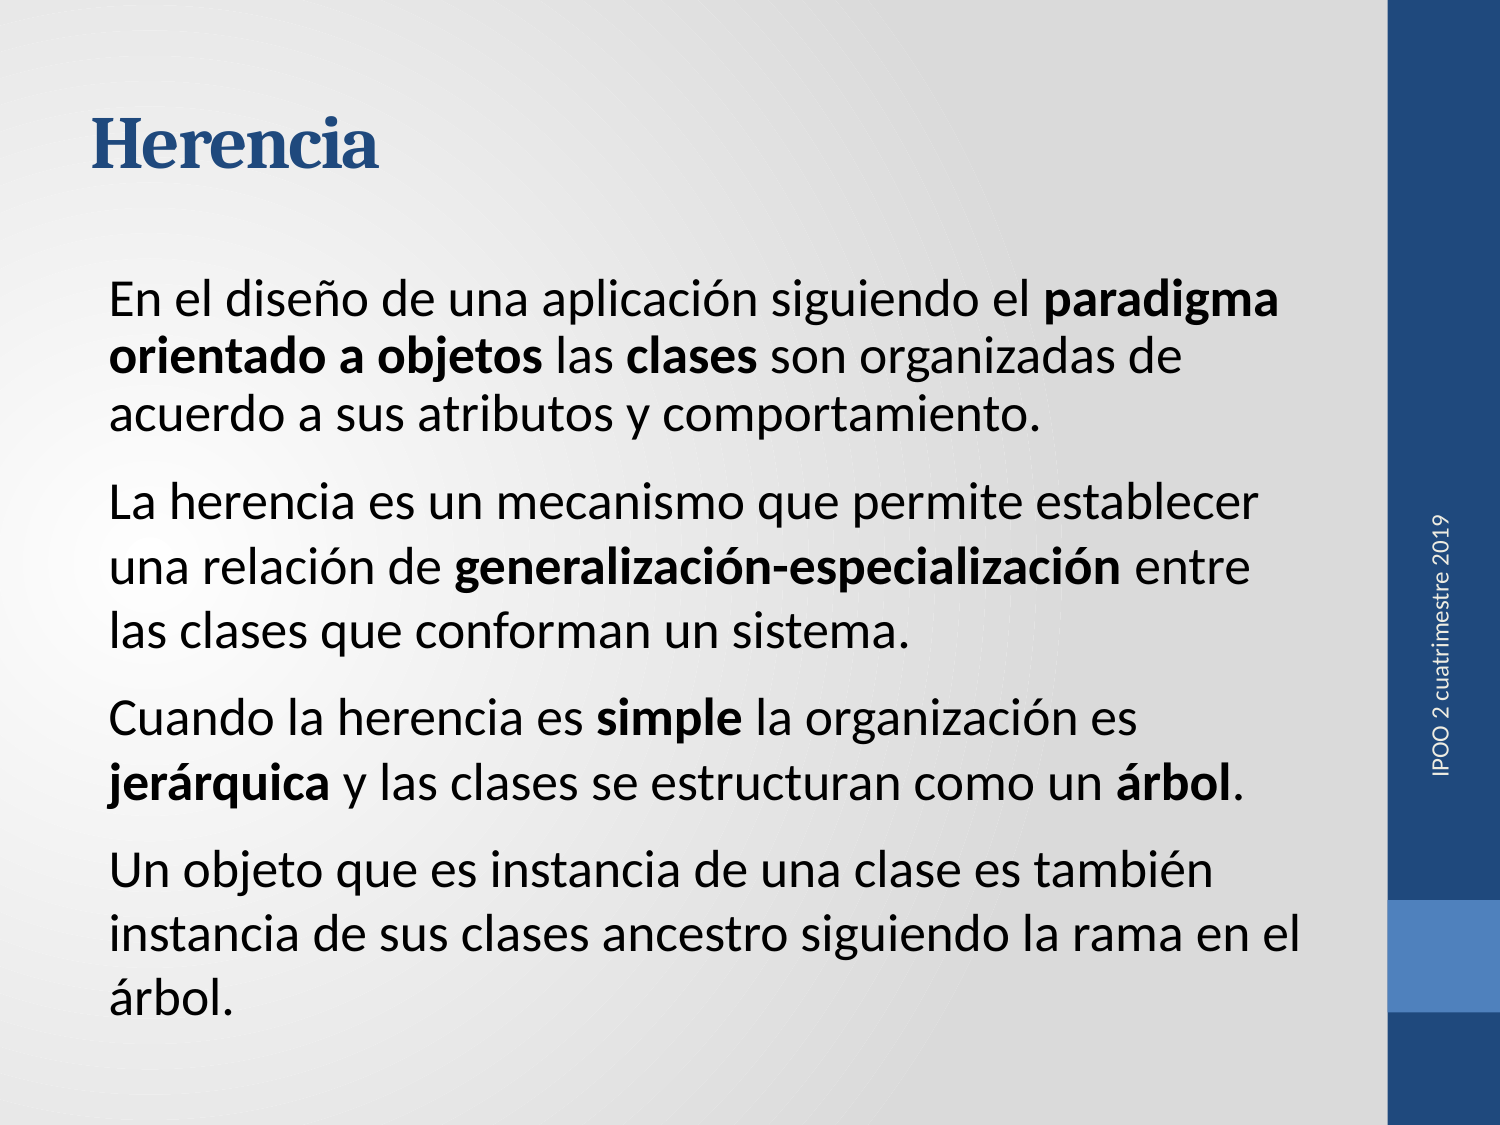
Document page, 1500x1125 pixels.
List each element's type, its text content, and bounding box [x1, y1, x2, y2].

list En el diseño de una aplicación siguiendo el paradigma orientado a objetos las clases son organizadas de acuerdo a sus atributos y comportamiento. La herencia es un mecanismo que permite establecer una relación de generalización-especialización entre las clases que conforman un sistema. Cuando la herencia es simple la organización es jerárquica y las clases se estructuran como un árbol. Un objeto que es instancia de una clase es también instancia de sus clases ancestro siguiendo la rama en el árbol. [75, 262, 1325, 1050]
footer IPOO 2 cuatrimestre 2019 [1408, 500, 1469, 889]
title Herencia [75, 45, 1325, 233]
